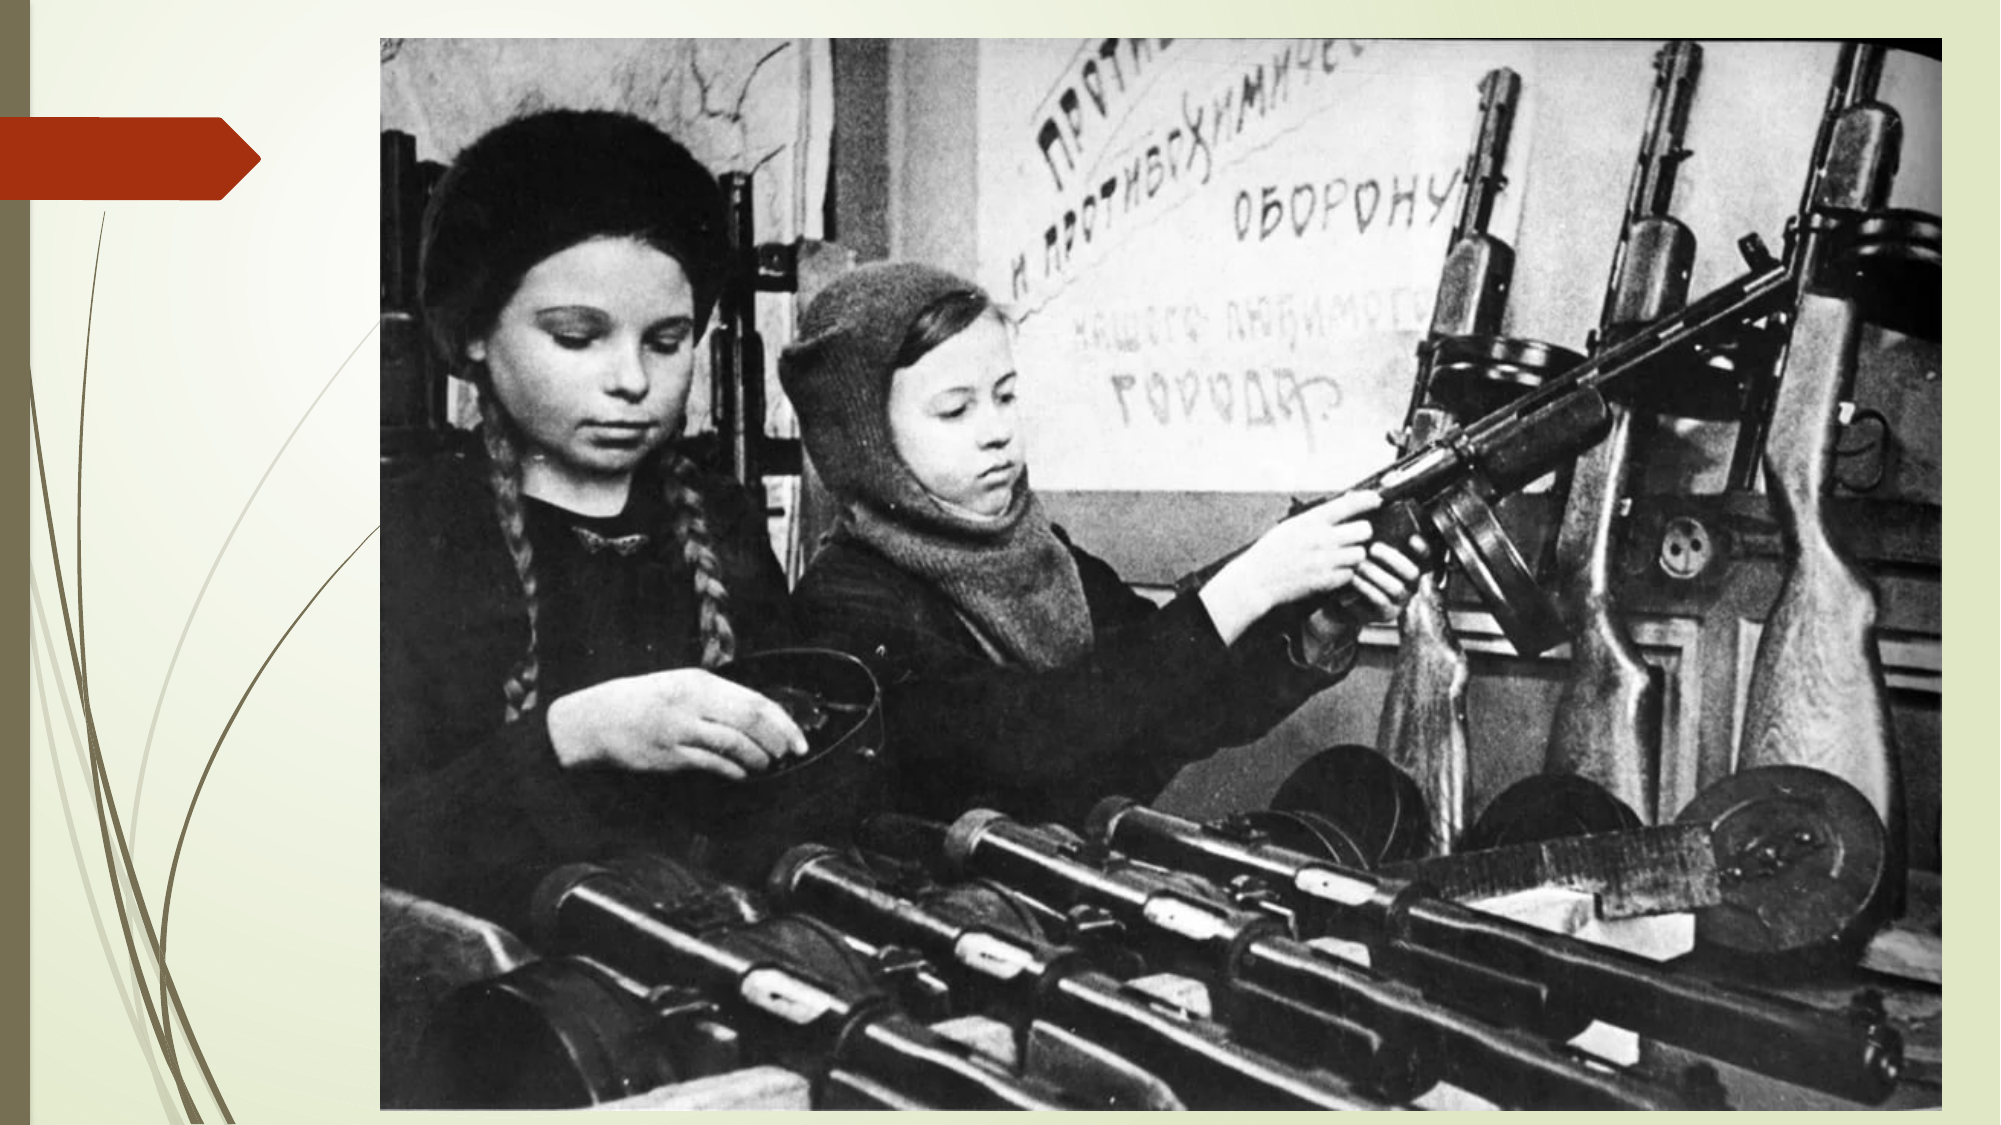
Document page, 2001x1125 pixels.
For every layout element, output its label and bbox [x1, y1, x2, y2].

list [380, 37, 1943, 1111]
